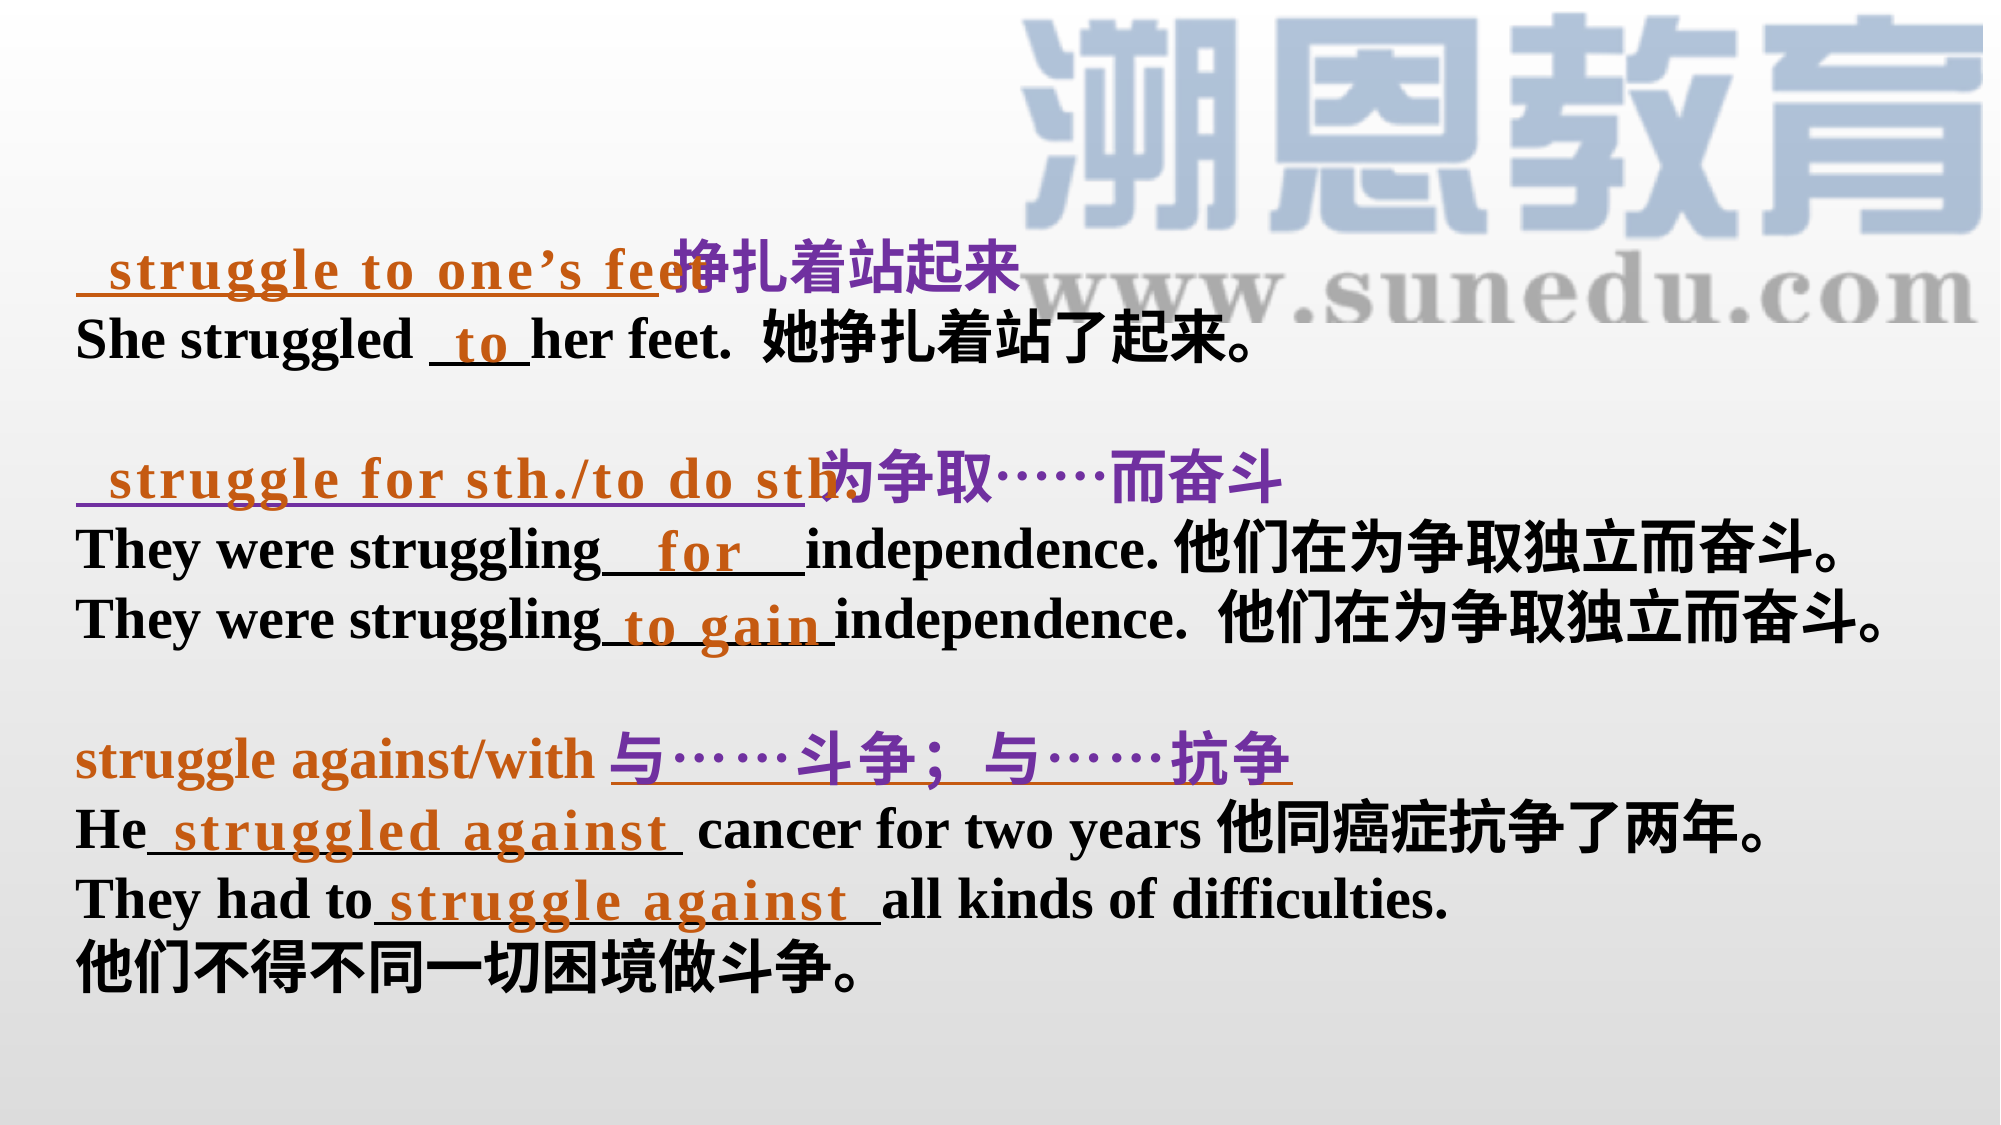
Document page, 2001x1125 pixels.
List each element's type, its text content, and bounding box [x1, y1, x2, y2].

picture [1017, 10, 1983, 323]
text_box for [641, 529, 907, 580]
text_box struggle against [355, 855, 1179, 947]
text_box struggle to one’s feet [92, 225, 972, 321]
text_box struggle for sth./to do sth. [92, 433, 972, 529]
text_box to gain [589, 580, 945, 693]
text_box 与……斗争；与……抗争 [591, 715, 1472, 811]
text_box struggled against [138, 785, 963, 877]
text_box 挣扎着站起来 She struggled her feet. 她挣扎着站了起来。 为争取……而奋斗 They were struggling independence.他们在为争取独立而奋斗。 They were struggling independence. 他们在为争取独立而奋斗。 struggle against/with _ He cancer for two years他同癌症抗争了两年。 They had to all kinds of difficulties. 他们不得不同一切困境做斗争。 [61, 223, 1926, 1008]
text_box to [439, 321, 527, 389]
